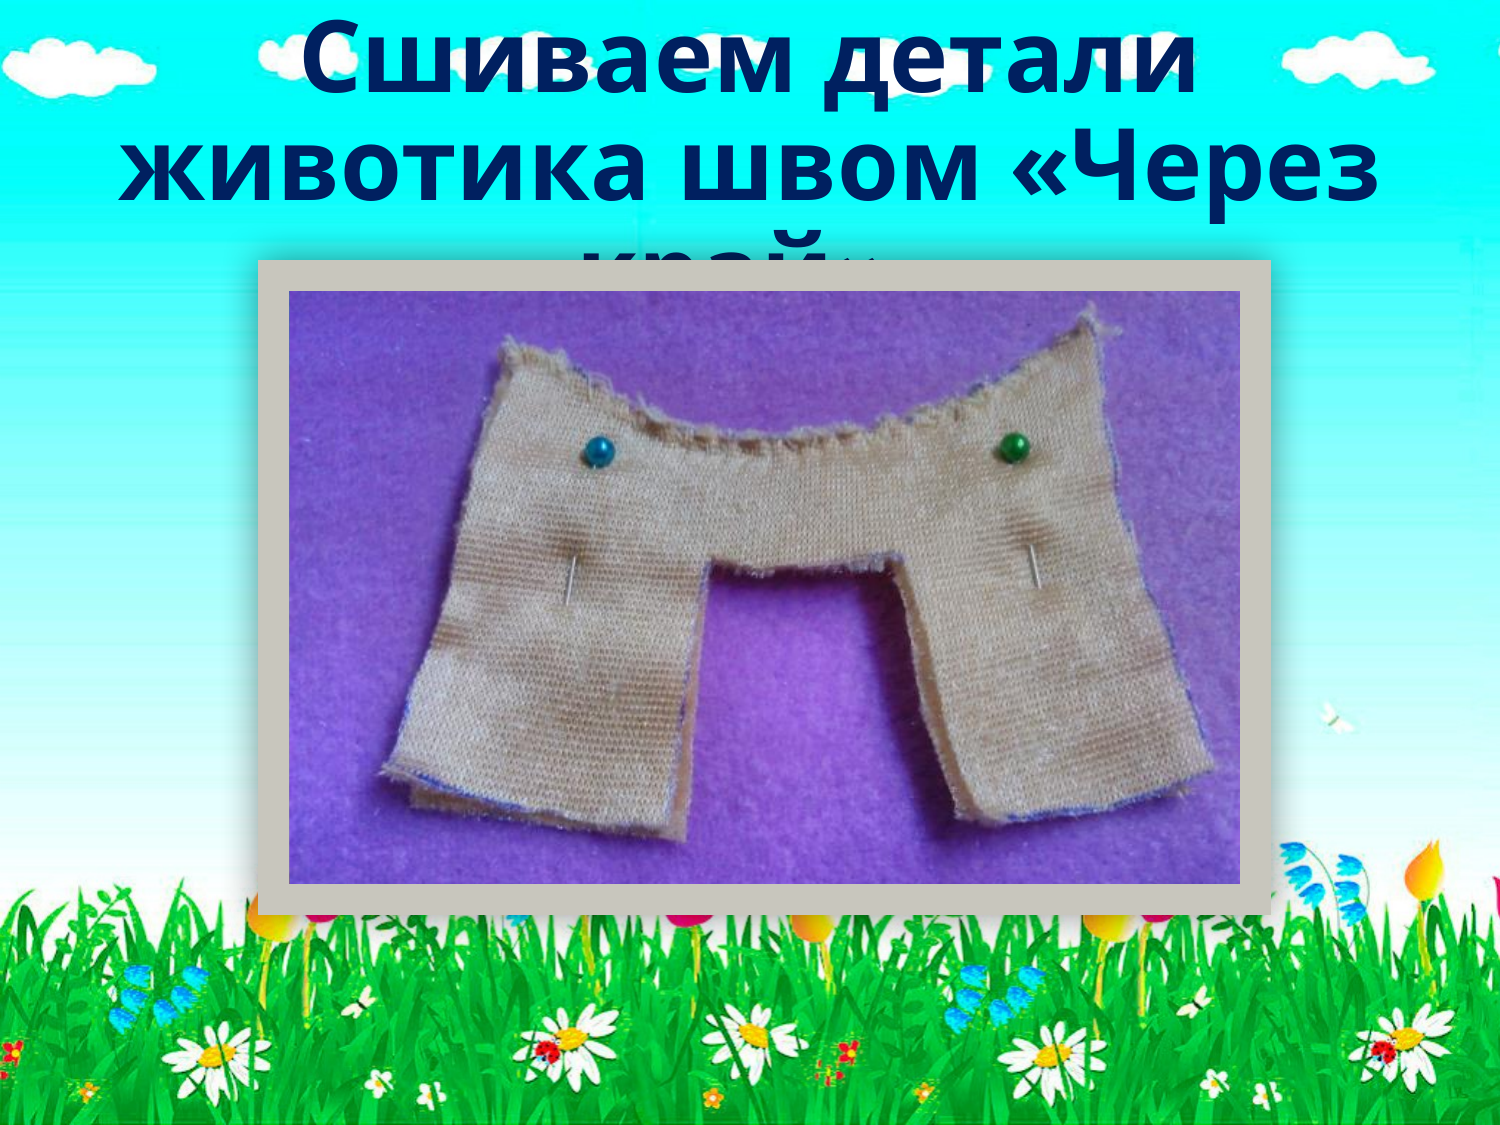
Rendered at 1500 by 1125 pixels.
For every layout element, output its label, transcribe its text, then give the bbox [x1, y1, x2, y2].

picture [0, 0, 1500, 1125]
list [289, 290, 1241, 885]
title Сшиваем детали животика швом «Через край». [103, 59, 1397, 278]
